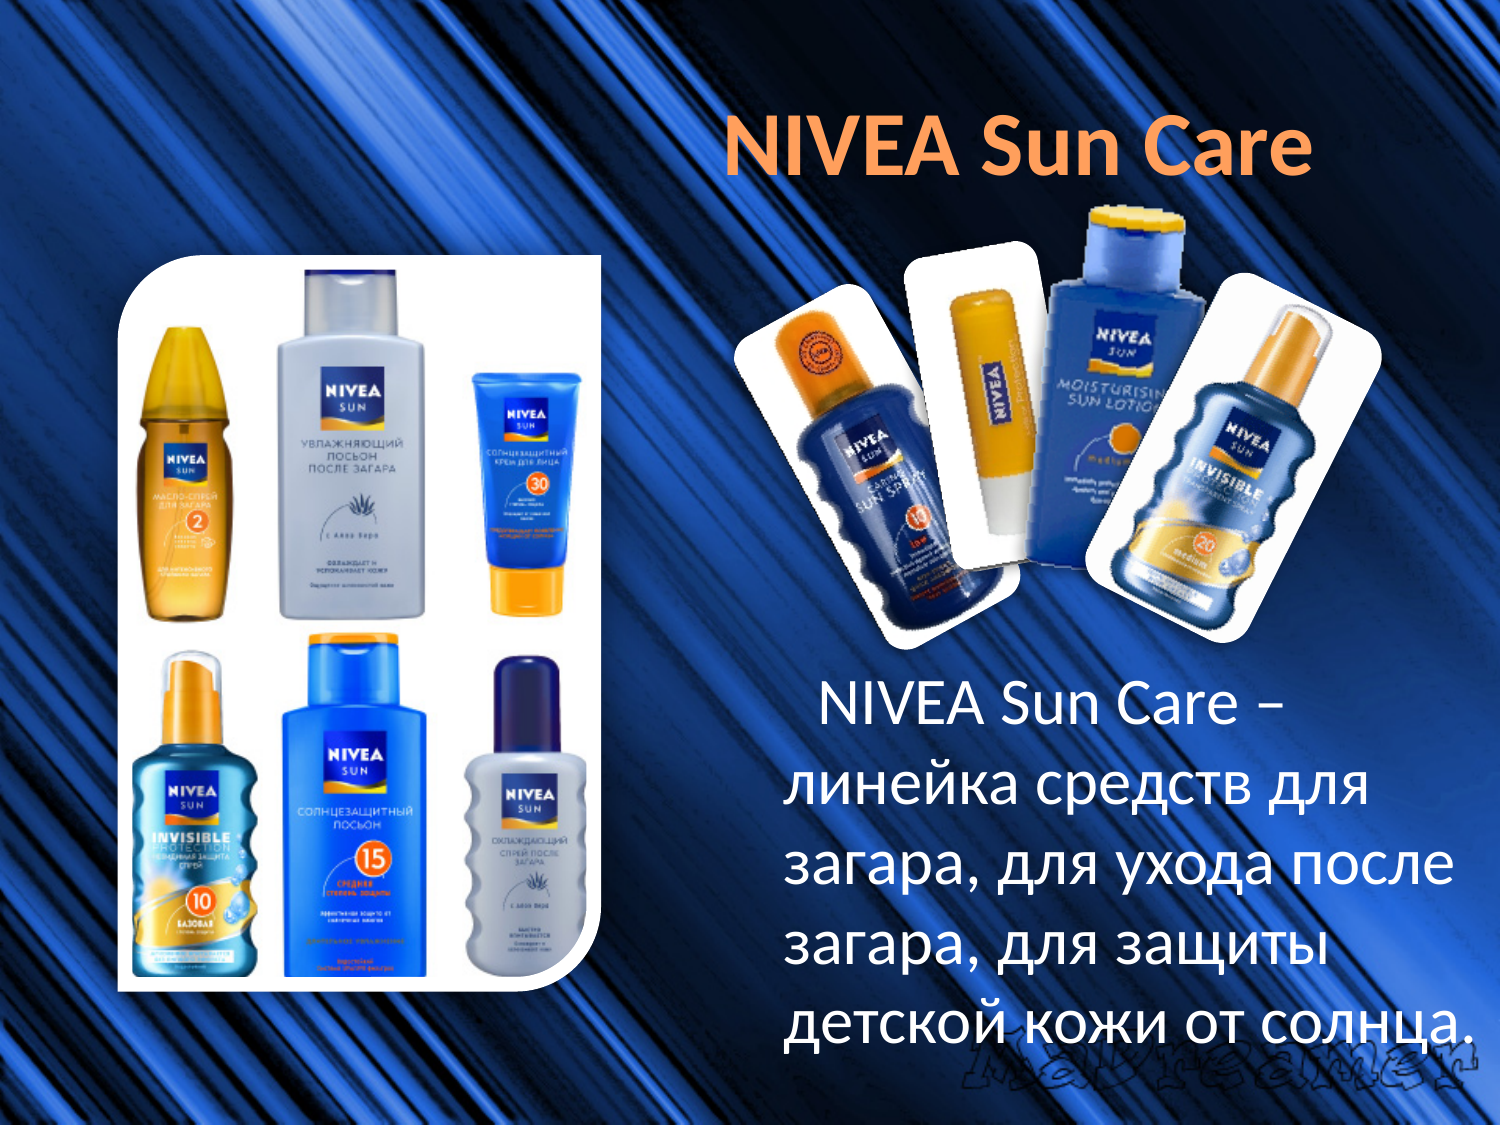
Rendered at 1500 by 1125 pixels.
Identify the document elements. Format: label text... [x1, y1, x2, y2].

picture [0, 0, 1500, 1125]
title NIVEA Sun Care [612, 45, 1425, 233]
list NIVEA Sun Care – линейка средств для загара, для ухода после загара, для защиты детской кожи от солнца. [712, 650, 1500, 1125]
